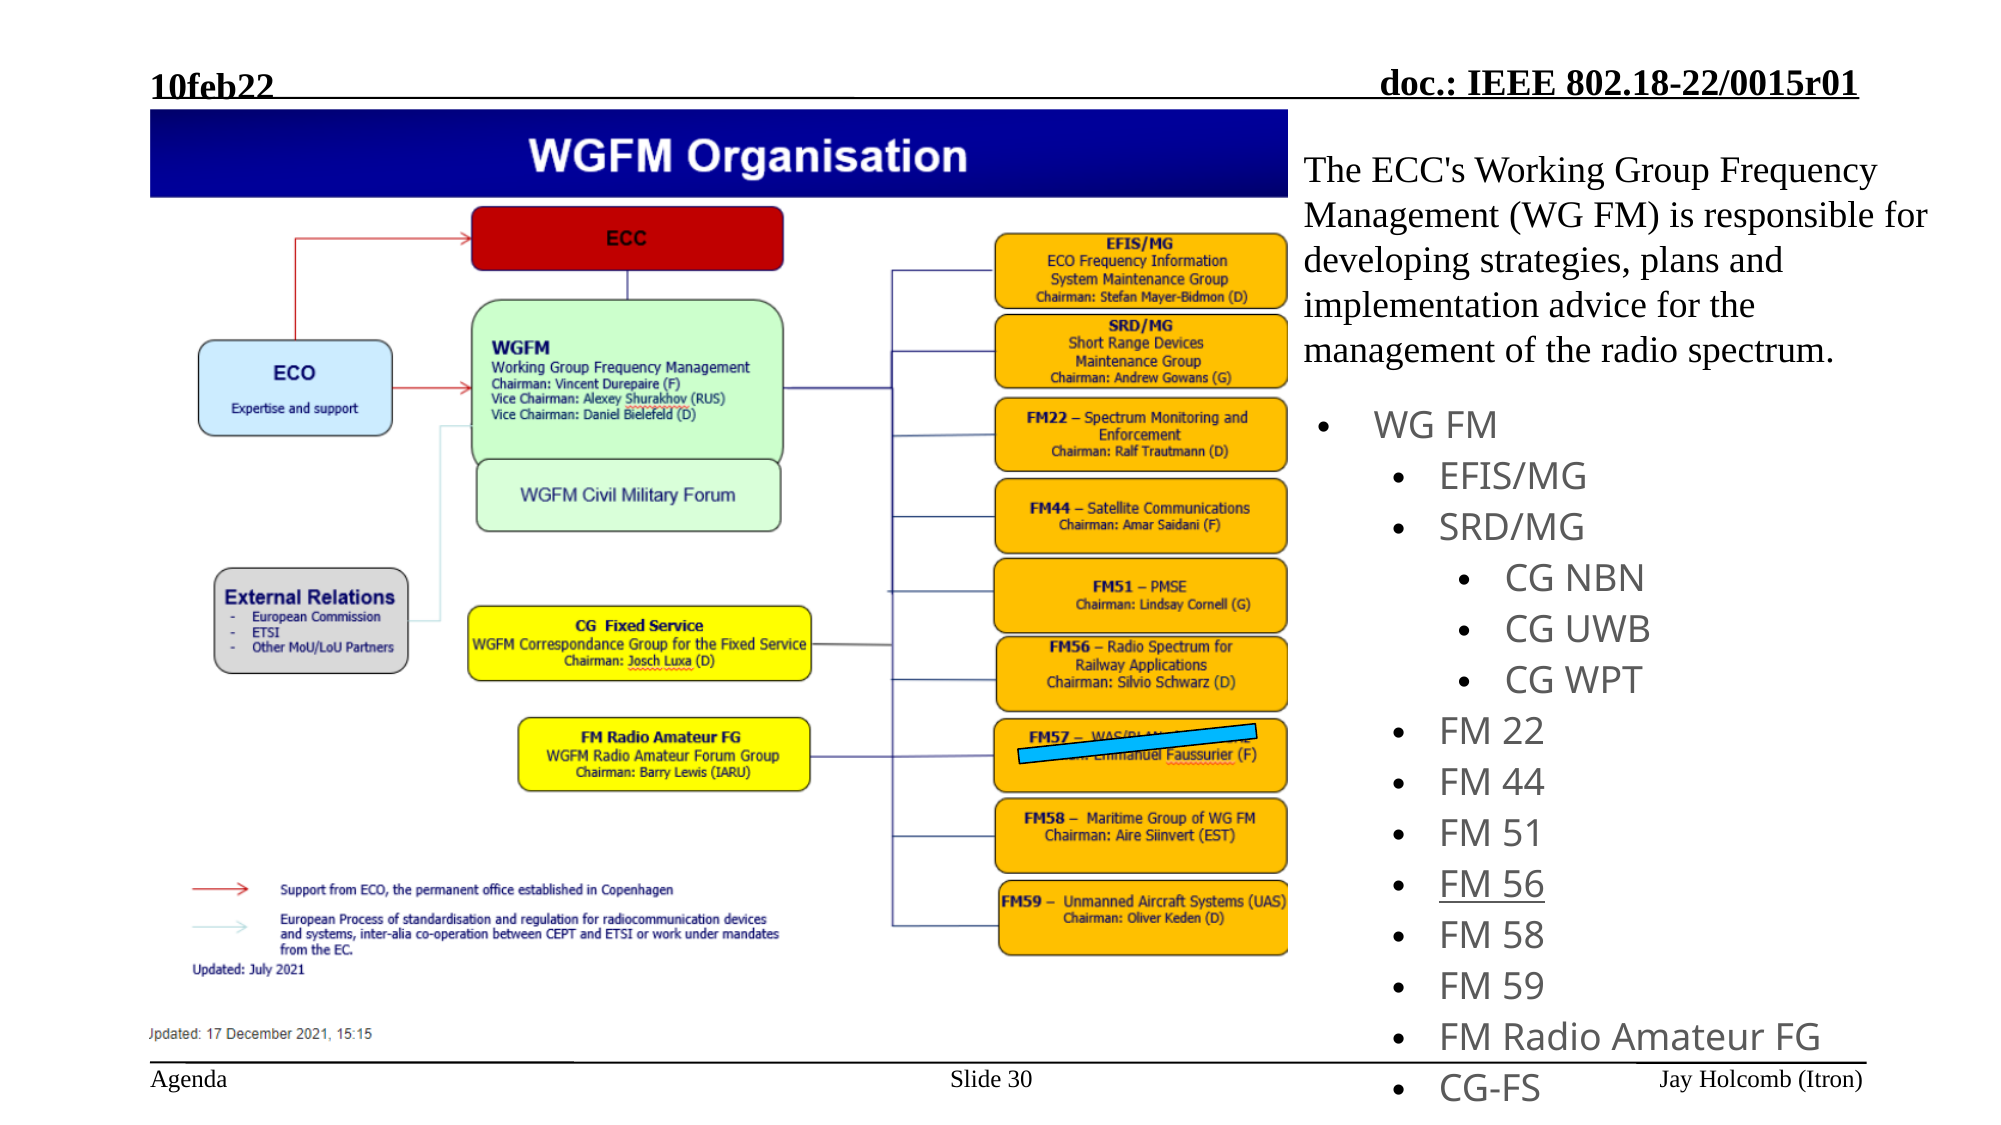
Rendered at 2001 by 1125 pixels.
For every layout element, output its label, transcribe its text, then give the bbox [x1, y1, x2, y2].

slide_number Slide 30 [916, 1061, 1067, 1123]
footer Jay Holcomb (Itron) [1851, 1061, 1864, 1093]
footer Jay Holcomb (Itron) [1166, 1061, 1302, 1093]
picture [149, 107, 1288, 1045]
text_box The ECC's Working Group Frequency Management (WG FM) is responsible for developing strategies, plans and implementation advice for the management of the radio spectrum. [1292, 137, 1944, 377]
text_box WG FM EFIS/MG SRD/MG CG NBN CG UWB CG WPT FM 22 FM 44 FM 51 FM 56 FM 58 FM 59 FM Radio Amateur FG CG-FS [1302, 393, 1851, 1123]
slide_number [149, 62, 634, 106]
